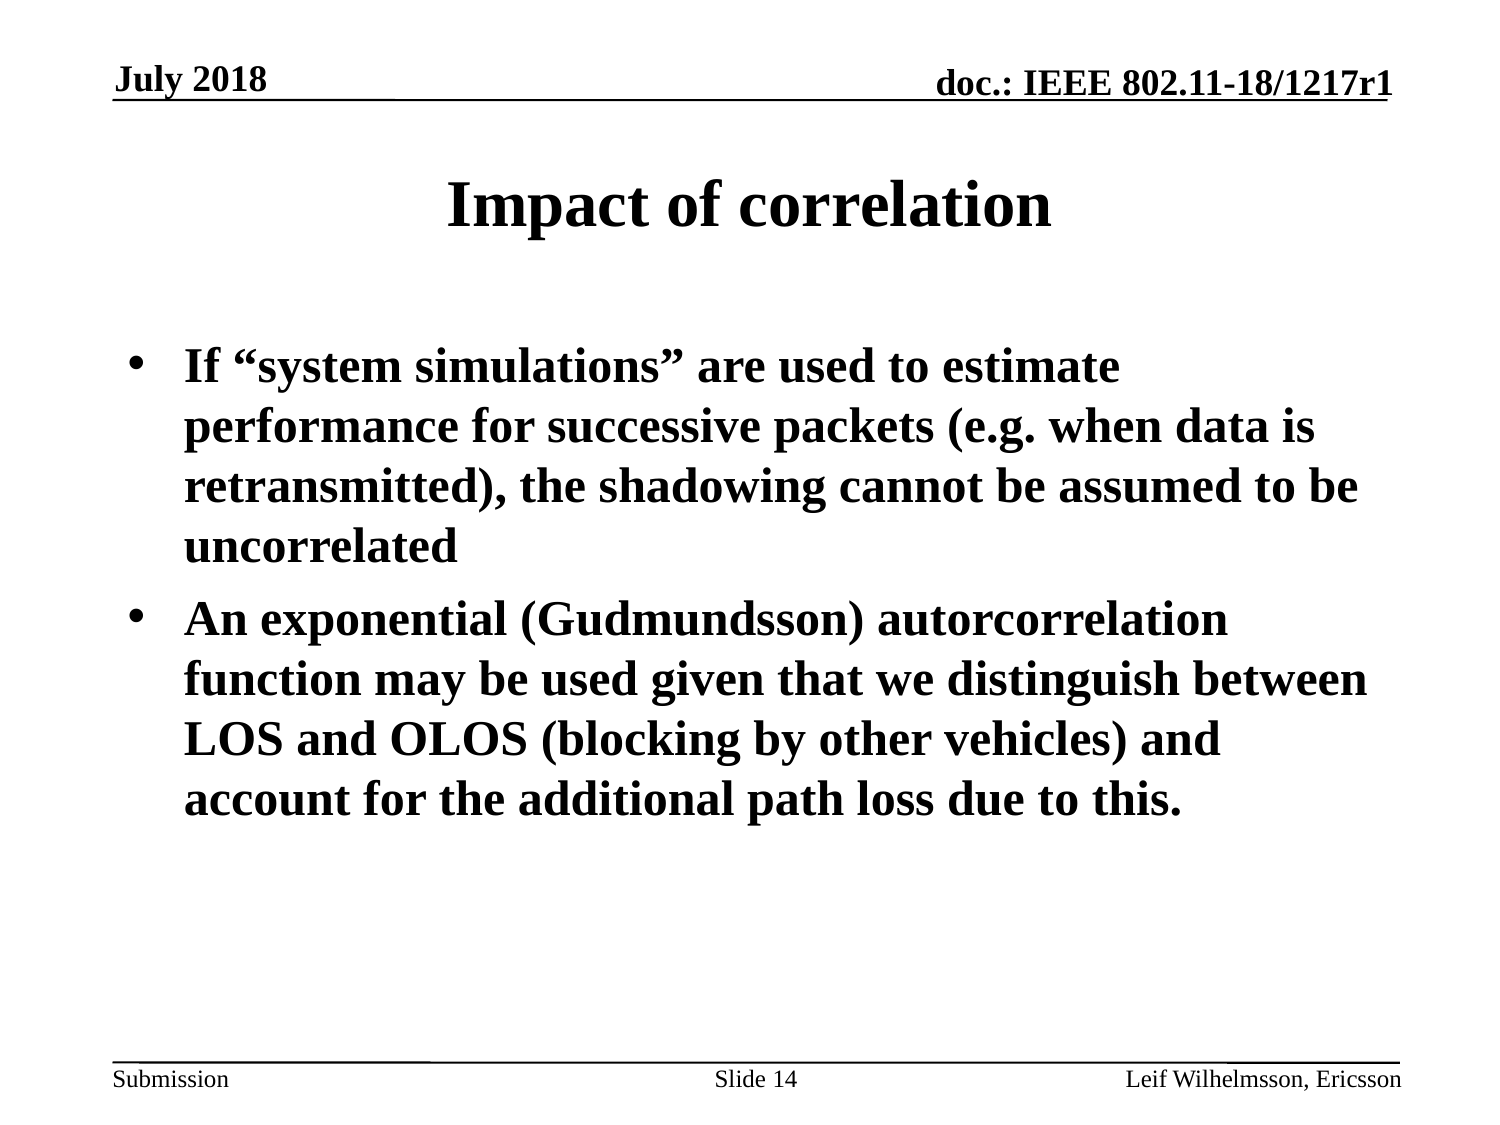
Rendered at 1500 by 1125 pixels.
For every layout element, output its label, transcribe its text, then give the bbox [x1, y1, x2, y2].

footer Leif Wilhelmsson, Ericsson [879, 1061, 1403, 1093]
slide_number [114, 54, 423, 100]
title Impact of correlation [112, 112, 1388, 288]
slide_number Slide 14 [712, 1061, 800, 1123]
list If “system simulations” are used to estimate performance for successive packets (e.g. when data is retransmitted), the shadowing cannot be assumed to be uncorrelated An exponential (Gudmundsson) autorcorrelation function may be used given that we distinguish between LOS and OLOS (blocking by other vehicles) and account for the additional path loss due to this. [112, 324, 1388, 1000]
